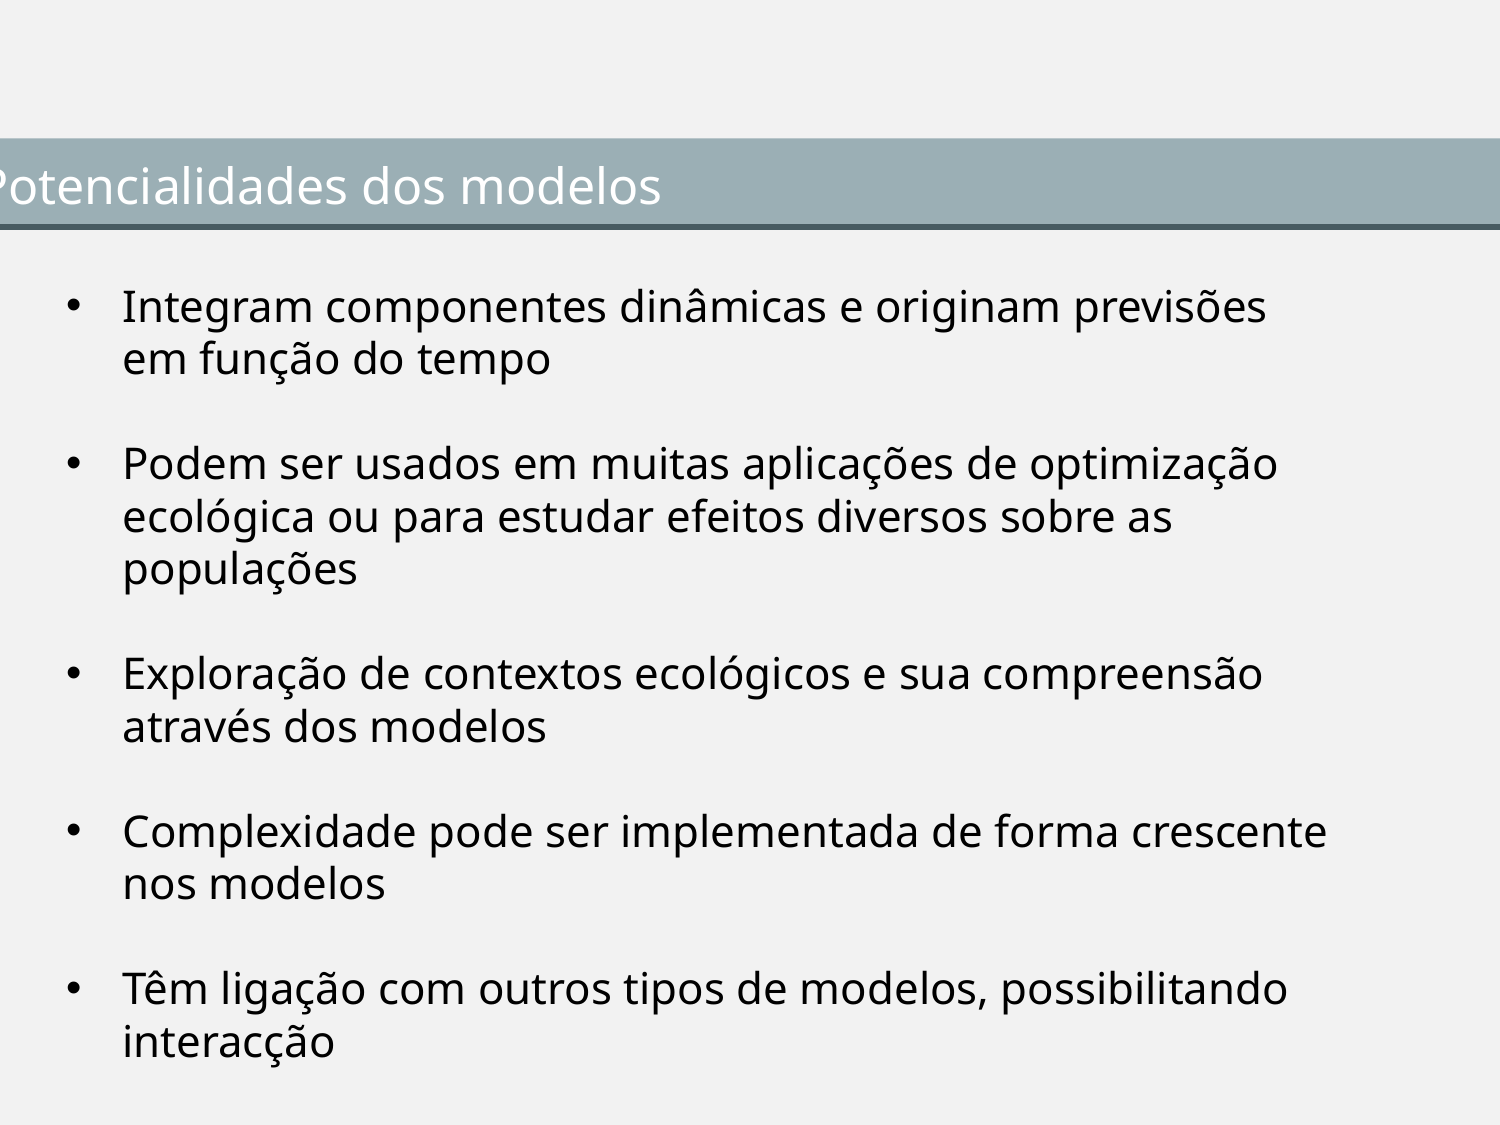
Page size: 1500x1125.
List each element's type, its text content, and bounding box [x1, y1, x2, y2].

text_box [0, 137, 1500, 224]
text_box Potencialidades dos modelos [0, 146, 678, 222]
text_box Integram componentes dinâmicas e originam previsões em função do tempo Podem ser usados em muitas aplicações de optimização ecológica ou para estudar efeitos diversos sobre as populações Exploração de contextos ecológicos e sua compreensão através dos modelos Complexidade pode ser implementada de forma crescente nos modelos Têm ligação com outros tipos de modelos, possibilitando interacção [51, 270, 1351, 1074]
